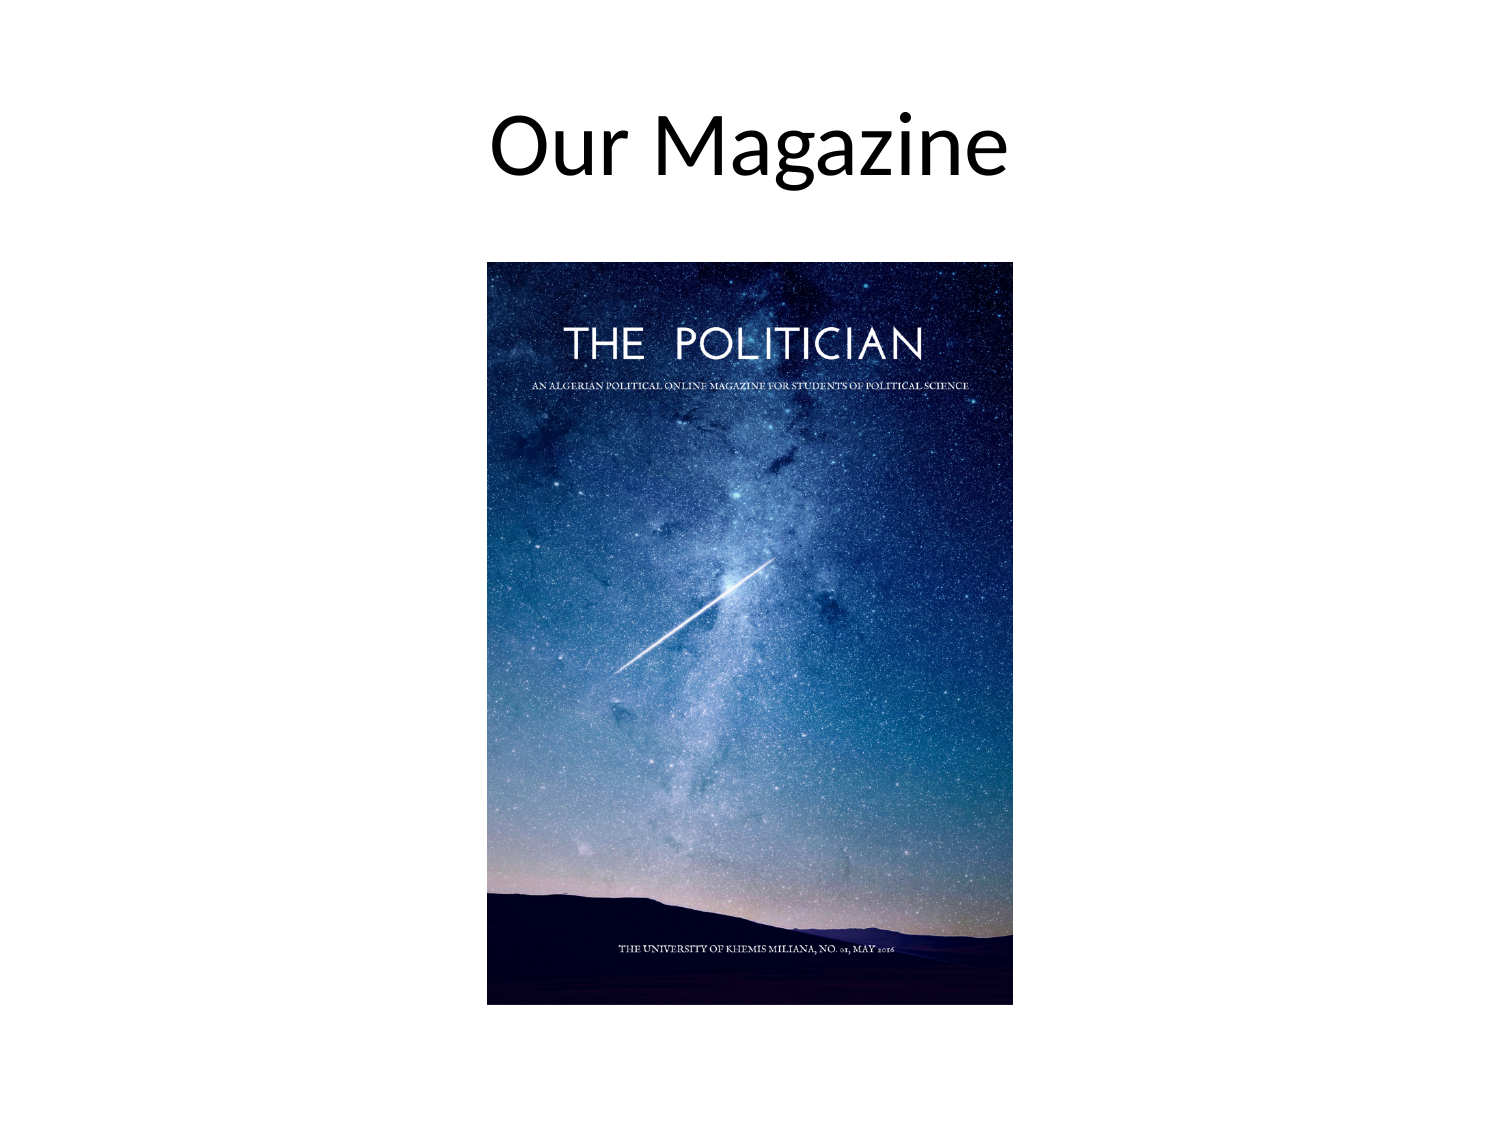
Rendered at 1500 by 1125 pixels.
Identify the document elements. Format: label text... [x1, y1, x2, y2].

title Our Magazine [75, 45, 1425, 233]
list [487, 262, 1013, 1006]
